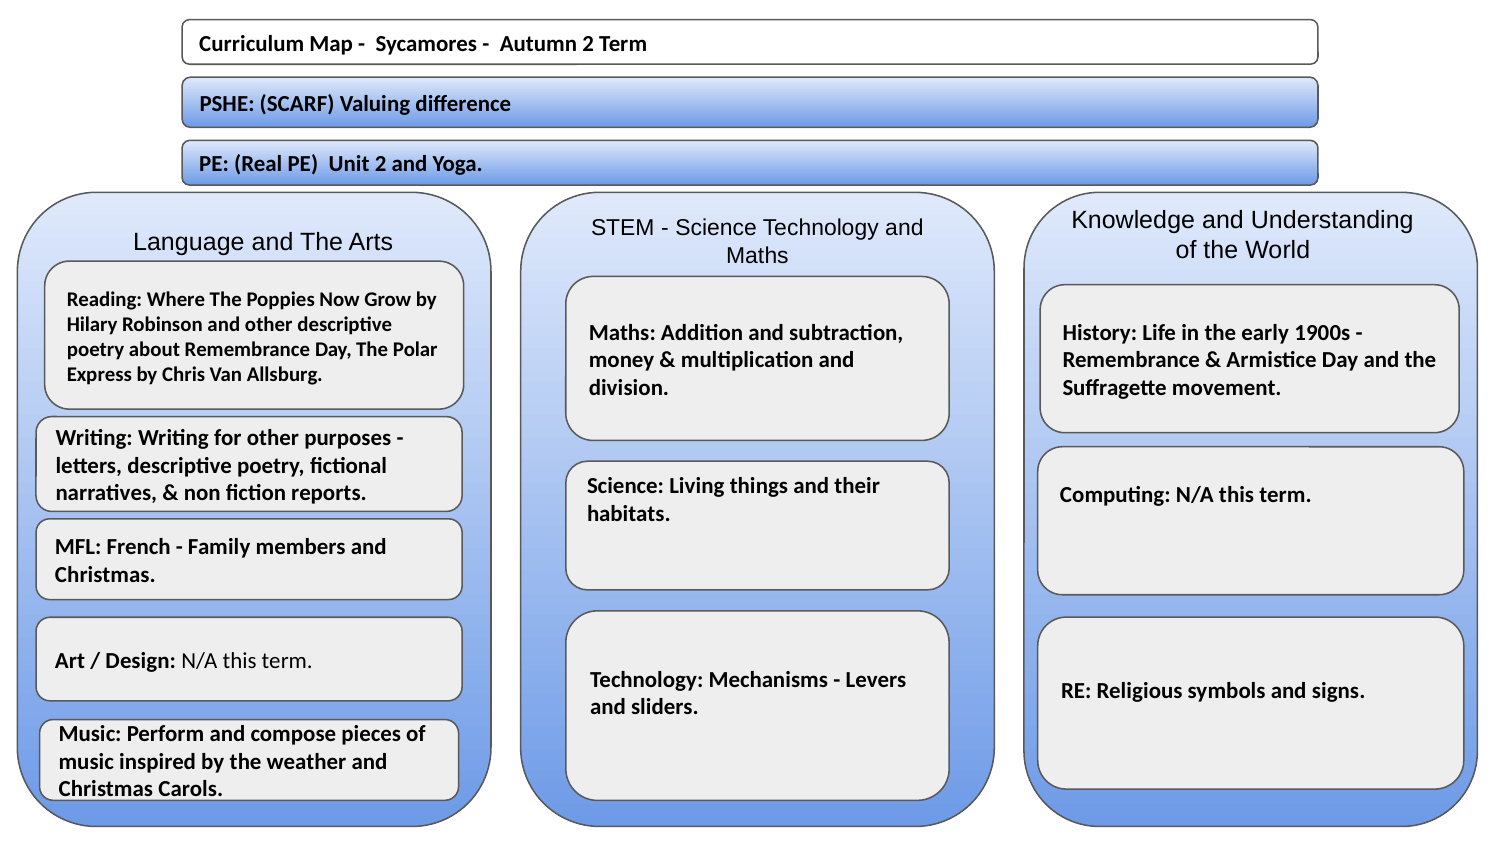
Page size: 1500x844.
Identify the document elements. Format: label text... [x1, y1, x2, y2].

text_box Music: Perform and compose pieces of music inspired by the weather and Christmas Carols. [39, 719, 459, 801]
text_box Reading: Where The Poppies Now Grow by Hilary Robinson and other descriptive poetry about Remembrance Day, The Polar Express by Chris Van Allsburg. [44, 262, 464, 410]
text_box [570, 192, 945, 198]
text_box MFL: French - Family members and Christmas. [36, 518, 463, 600]
text_box PSHE: (SCARF) Valuing difference [182, 77, 1318, 128]
text_box [520, 200, 995, 407]
text_box Knowledge and Understanding of the World [1051, 188, 1435, 284]
text_box Maths: Addition and subtraction, money & multiplication and division. [565, 276, 950, 441]
text_box [1023, 199, 1478, 827]
text_box STEM - Science Technology and Maths [565, 198, 950, 243]
text_box [520, 548, 995, 827]
text_box History: Life in the early 1900s - Remembrance & Armistice Day and the Suffragette movement. [1040, 284, 1460, 433]
text_box Computing: N/A this term. [1037, 446, 1464, 595]
text_box Science: Living things and their habitats. [565, 461, 950, 590]
text_box Language and The Arts [62, 210, 446, 262]
text_box Writing: Writing for other purposes - letters, descriptive poetry, fictional narratives, & non fiction reports. [35, 416, 463, 512]
text_box Technology: Mechanisms - Levers and sliders. [565, 610, 950, 801]
text_box Art / Design: N/A this term. [36, 617, 463, 701]
text_box RE: Religious symbols and signs. [1037, 617, 1464, 790]
text_box Curriculum Map - Sycamores - Autumn 2 Term [182, 19, 1318, 65]
text_box [149, 407, 1350, 548]
text_box PE: (Real PE) Unit 2 and Yoga. [182, 140, 1318, 186]
text_box [17, 192, 491, 827]
